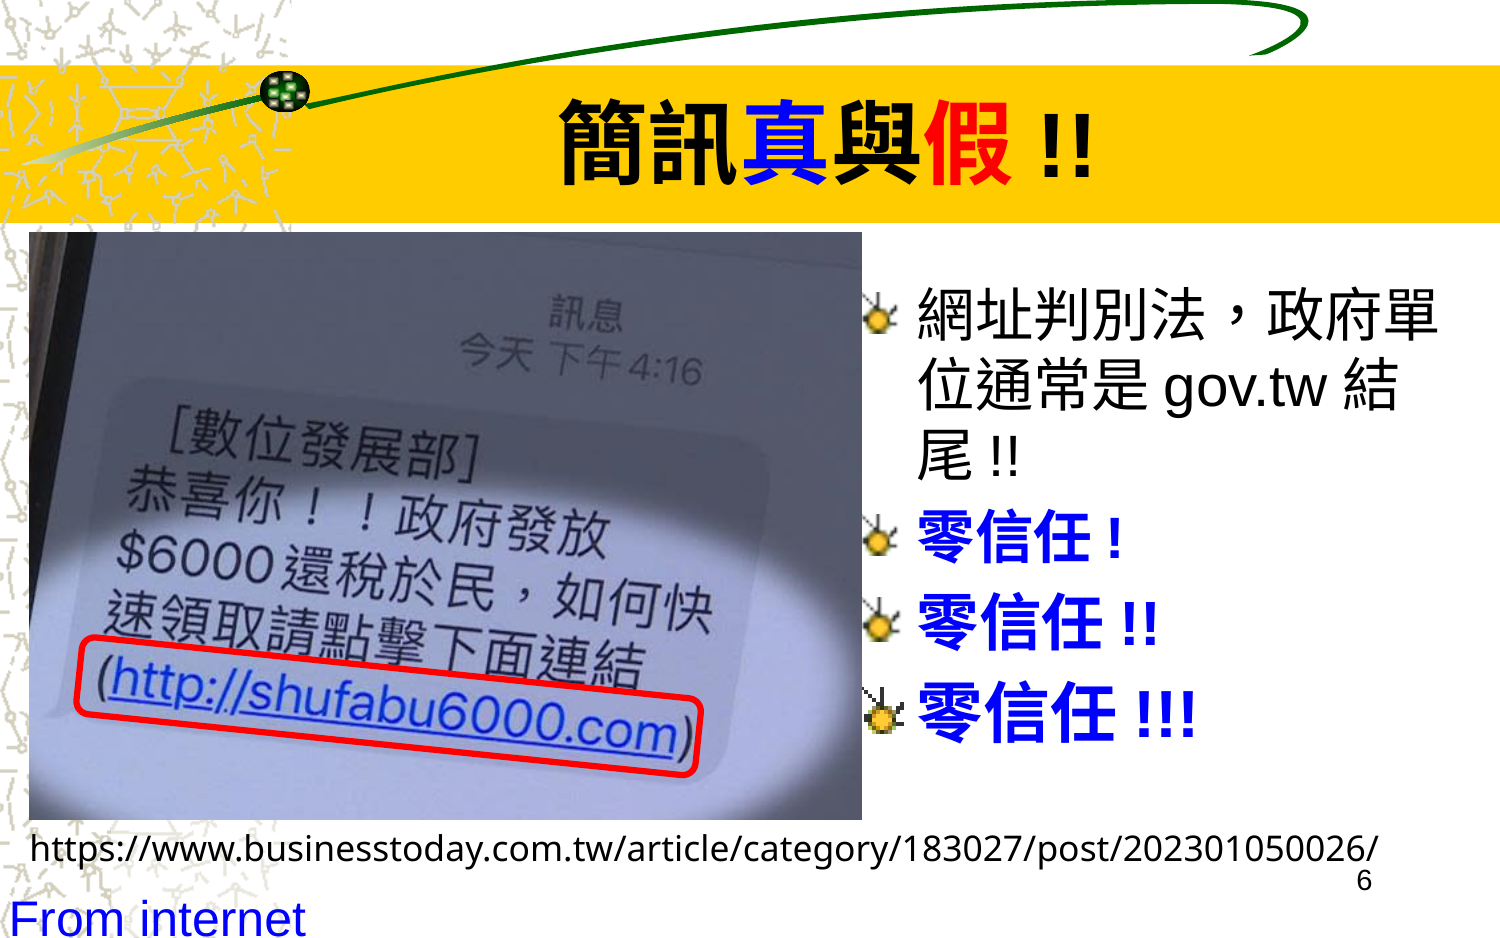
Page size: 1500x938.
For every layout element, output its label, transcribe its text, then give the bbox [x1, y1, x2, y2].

slide_number 6 [1074, 877, 1388, 917]
text_box From internet [0, 878, 361, 938]
list 網址判別法，政府單位通常是gov.tw結尾!! 零信任! 零信任!! 零信任!!! [867, 270, 1471, 818]
text_box https://www.businesstoday.com.tw/article/category/183027/post/202301050026/ [14, 818, 1471, 877]
picture [0, 0, 908, 878]
title 簡訊真與假!! [189, 62, 1465, 219]
